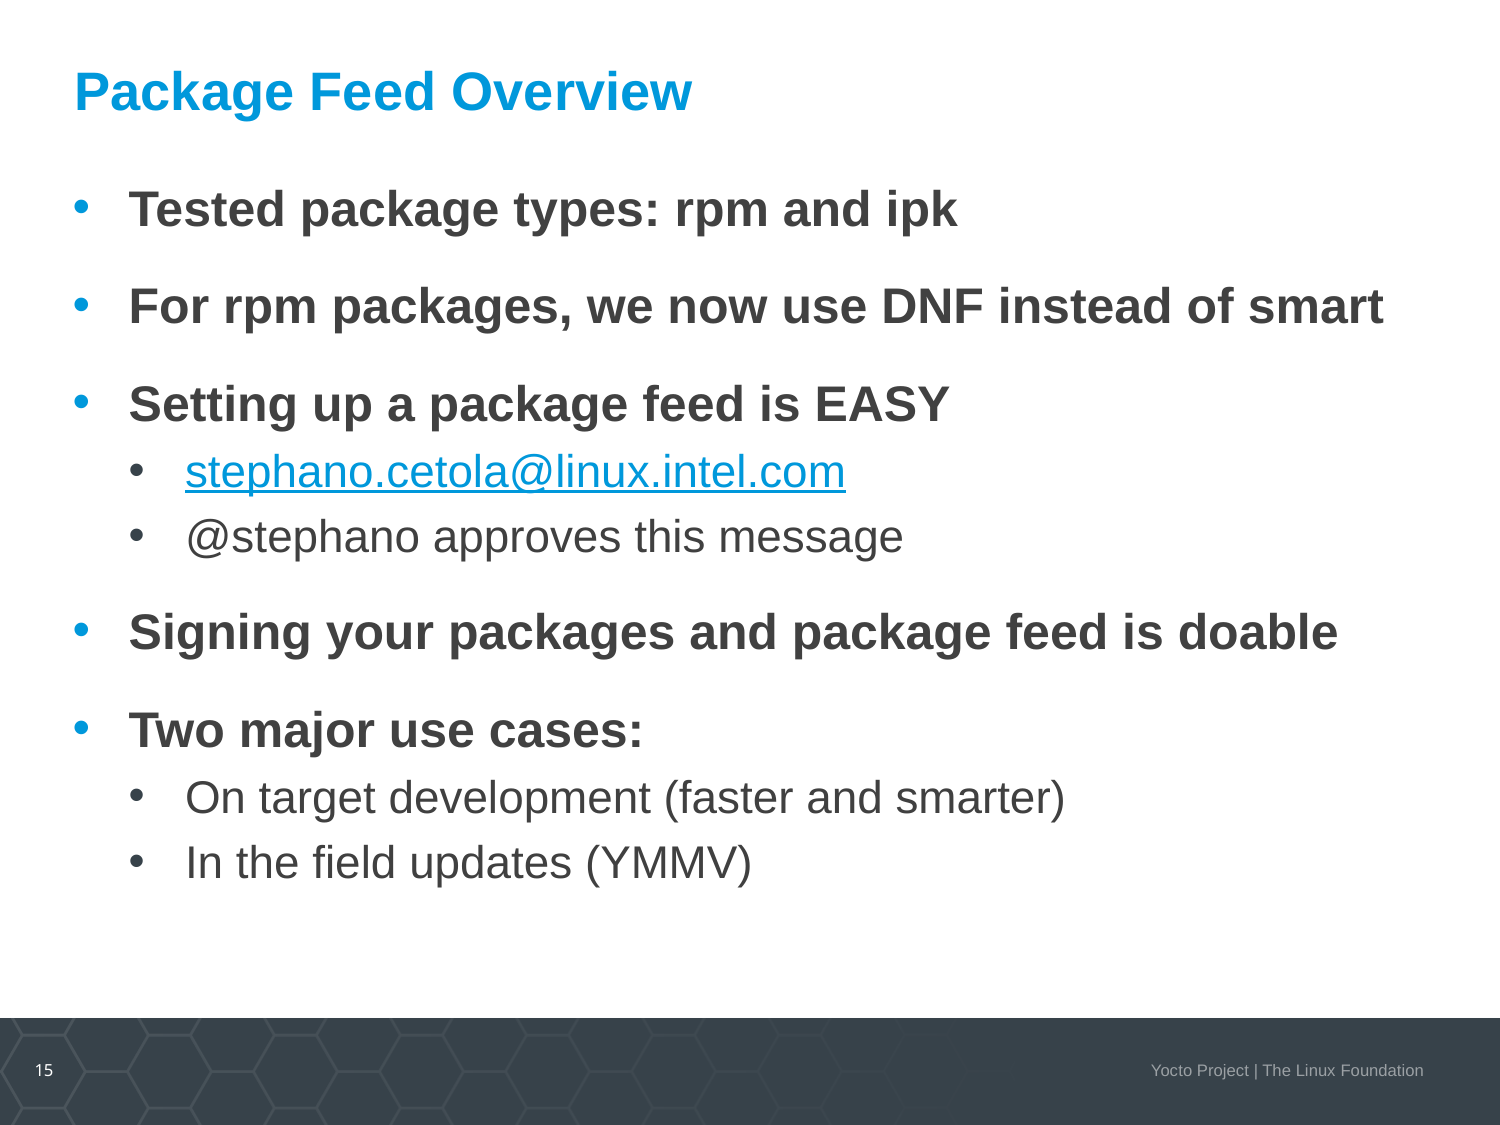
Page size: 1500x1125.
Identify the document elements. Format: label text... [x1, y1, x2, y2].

list Tested package types: rpm and ipk For rpm packages, we now use DNF instead of smart Setting up a package feed is EASY stephano.cetola@linux.intel.com @stephano approves this message Signing your packages and package feed is doable Two major use cases: On target development (faster and smarter) In the field updates (YMMV) [72, 176, 1423, 984]
title Package Feed Overview [74, 67, 1425, 213]
picture [0, 0, 1500, 1125]
